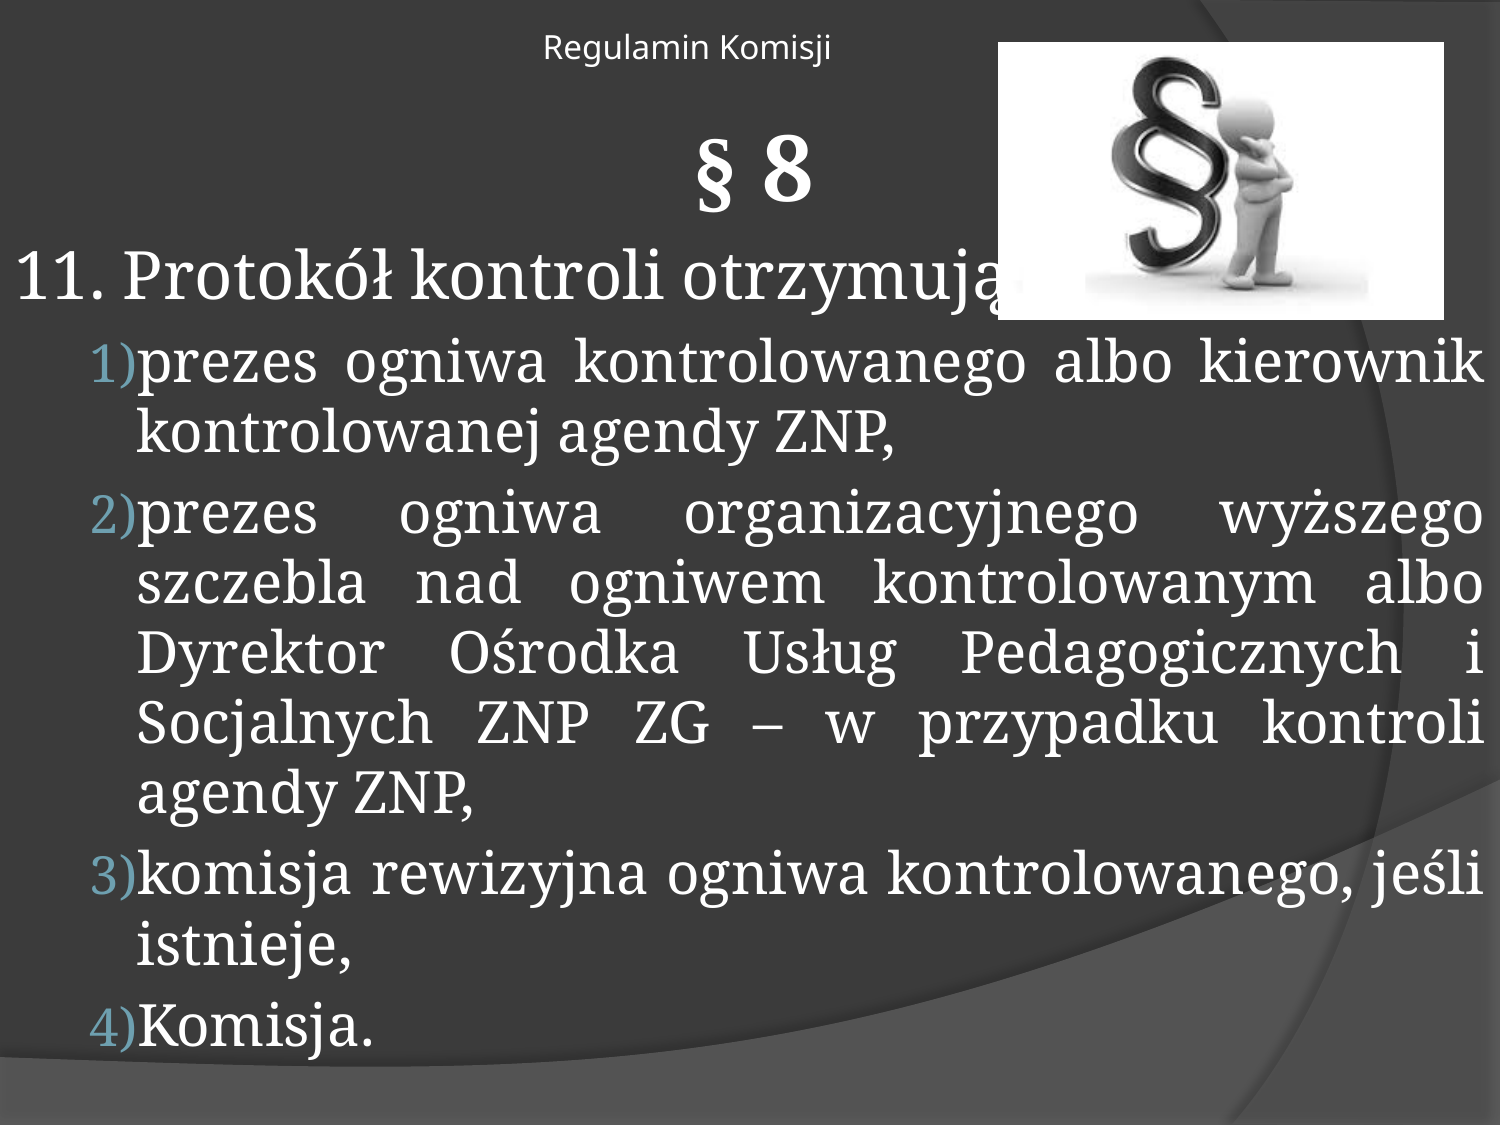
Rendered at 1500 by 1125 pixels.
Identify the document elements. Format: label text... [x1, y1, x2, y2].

picture [997, 42, 1444, 320]
list § 8 11. Protokół kontroli otrzymują: prezes ogniwa kontrolowanego albo kierownik kontrolowanej agendy ZNP, prezes ogniwa organizacyjnego wyższego szczebla nad ogniwem kontrolowanym albo Dyrektor Ośrodka Usług Pedagogicznych i Socjalnych ZNP ZG – w przypadku kontroli agendy ZNP, komisja rewizyjna ogniwa kontrolowanego, jeśli istnieje, Komisja. [0, 101, 1500, 1125]
title Regulamin Komisji [75, 19, 1300, 74]
